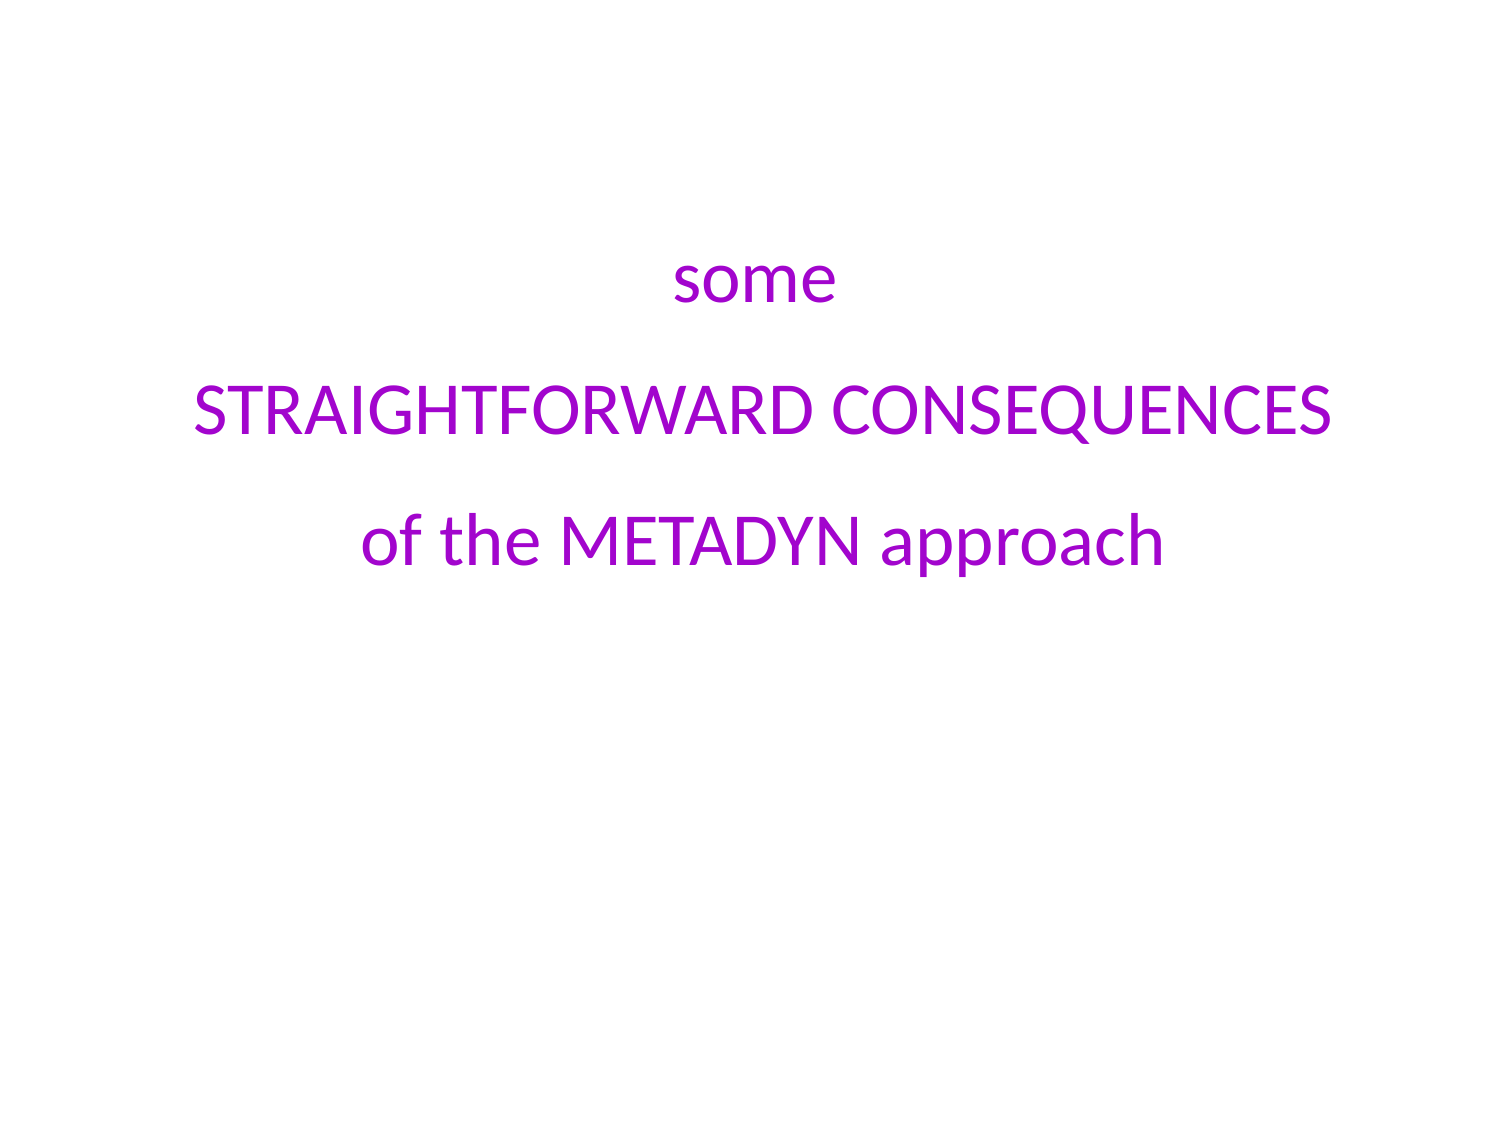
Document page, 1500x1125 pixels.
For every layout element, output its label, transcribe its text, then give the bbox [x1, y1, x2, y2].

list some STRAIGHTFORWARD CONSEQUENCES of the METADYN approach [88, 219, 1439, 716]
